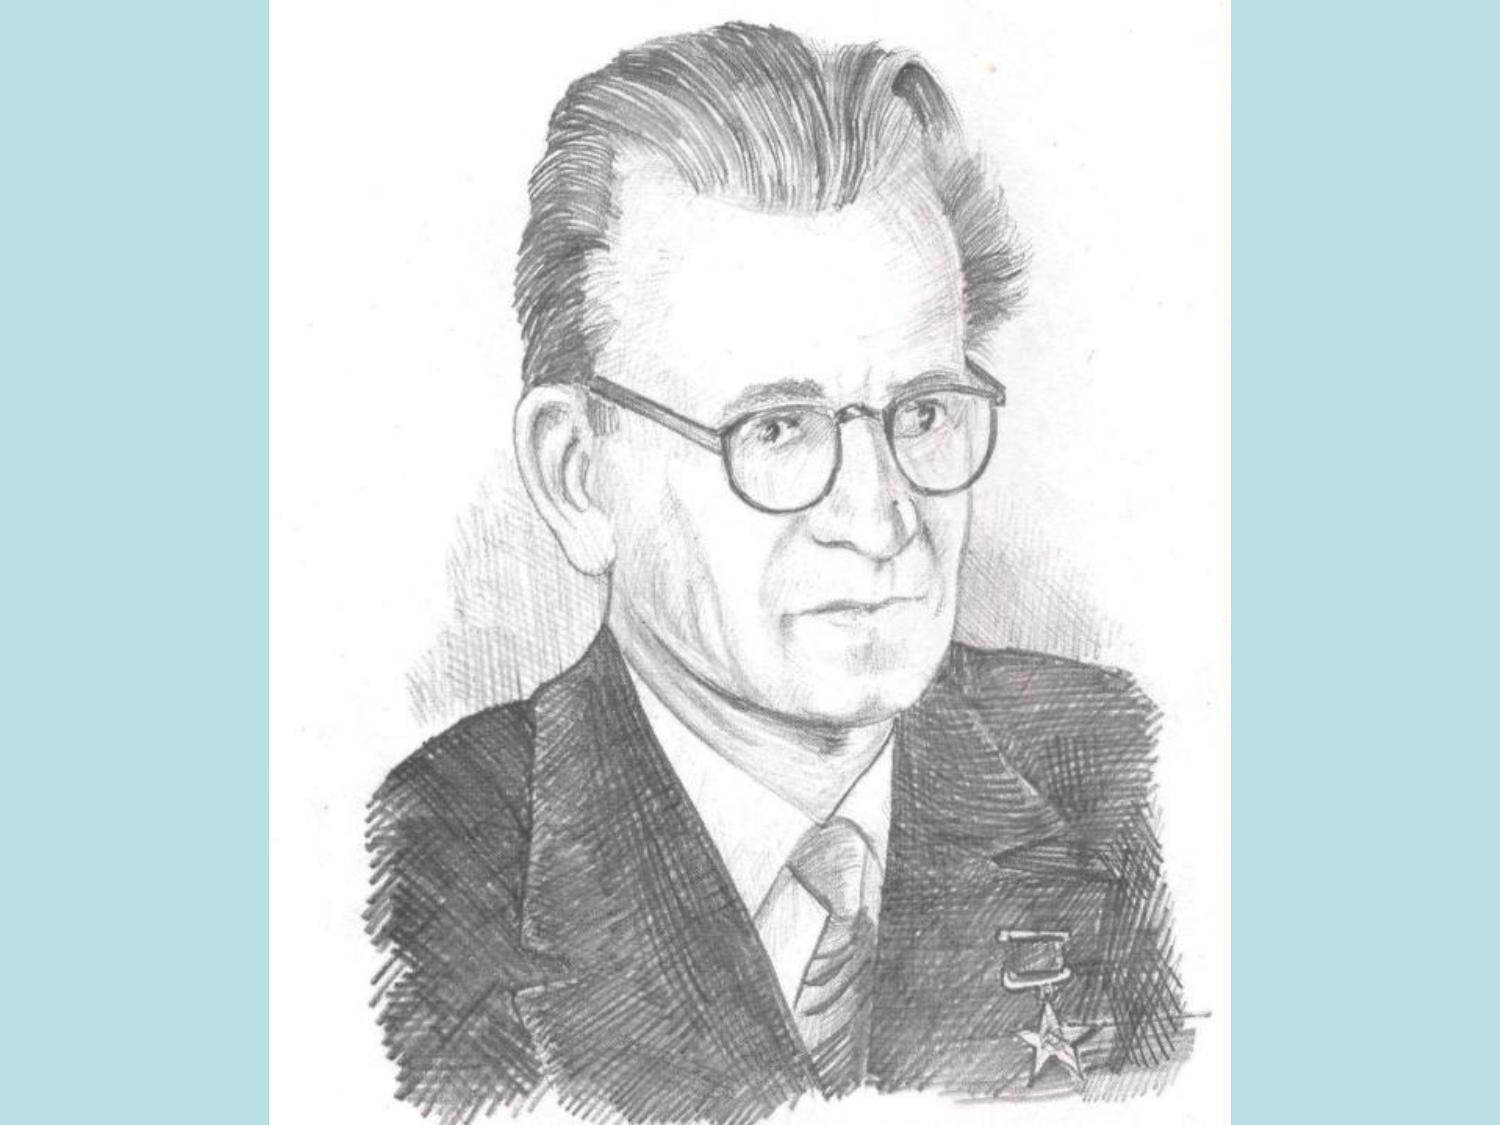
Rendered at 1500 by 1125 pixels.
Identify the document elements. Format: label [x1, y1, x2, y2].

picture [269, 0, 1231, 1125]
